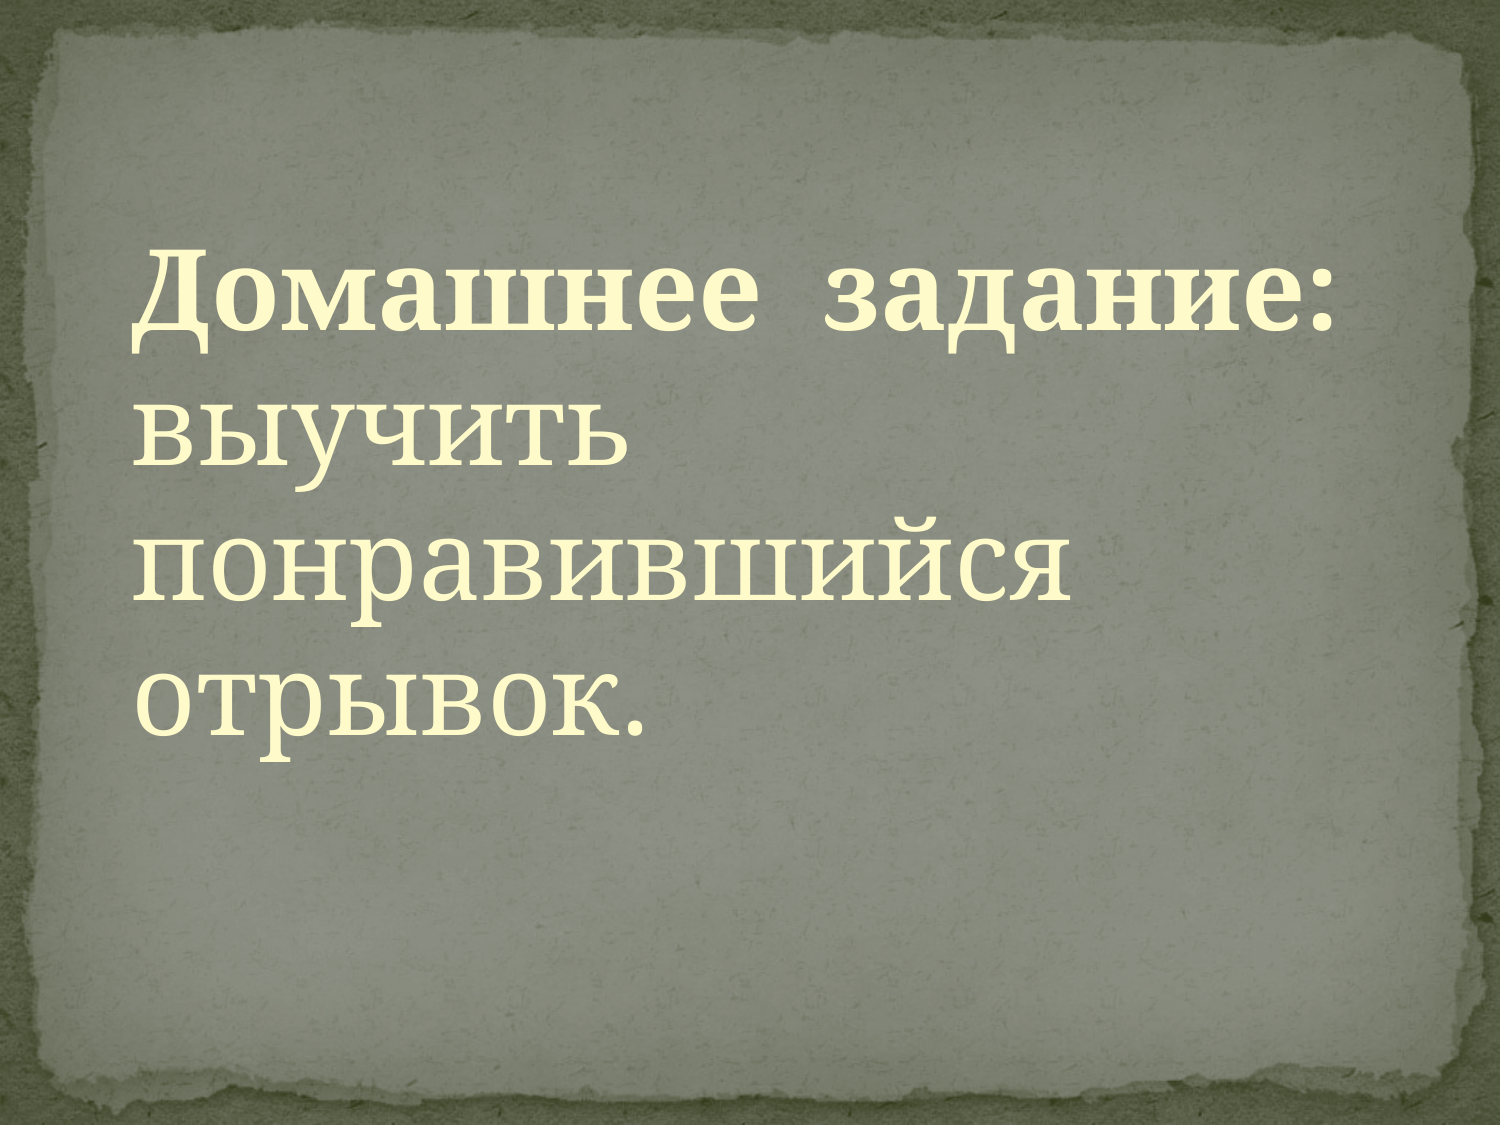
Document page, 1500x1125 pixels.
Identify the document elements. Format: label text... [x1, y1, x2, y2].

text_box Домашнее задание: выучить понравившийся отрывок. [117, 210, 1430, 811]
